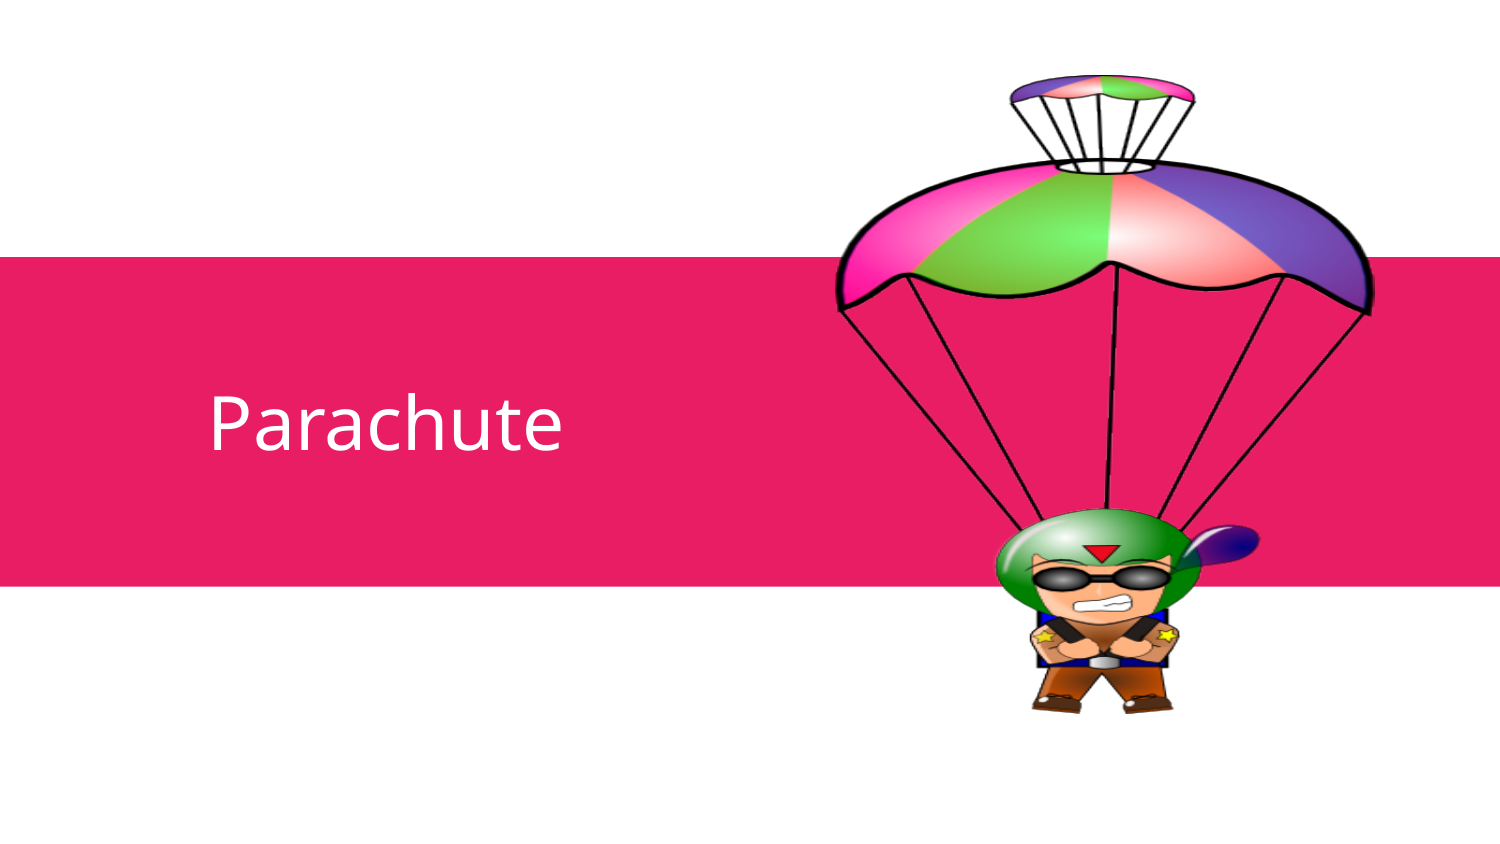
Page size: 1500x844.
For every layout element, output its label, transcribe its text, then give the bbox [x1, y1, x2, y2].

picture [835, 75, 1375, 714]
title Parachute [70, 283, 702, 559]
